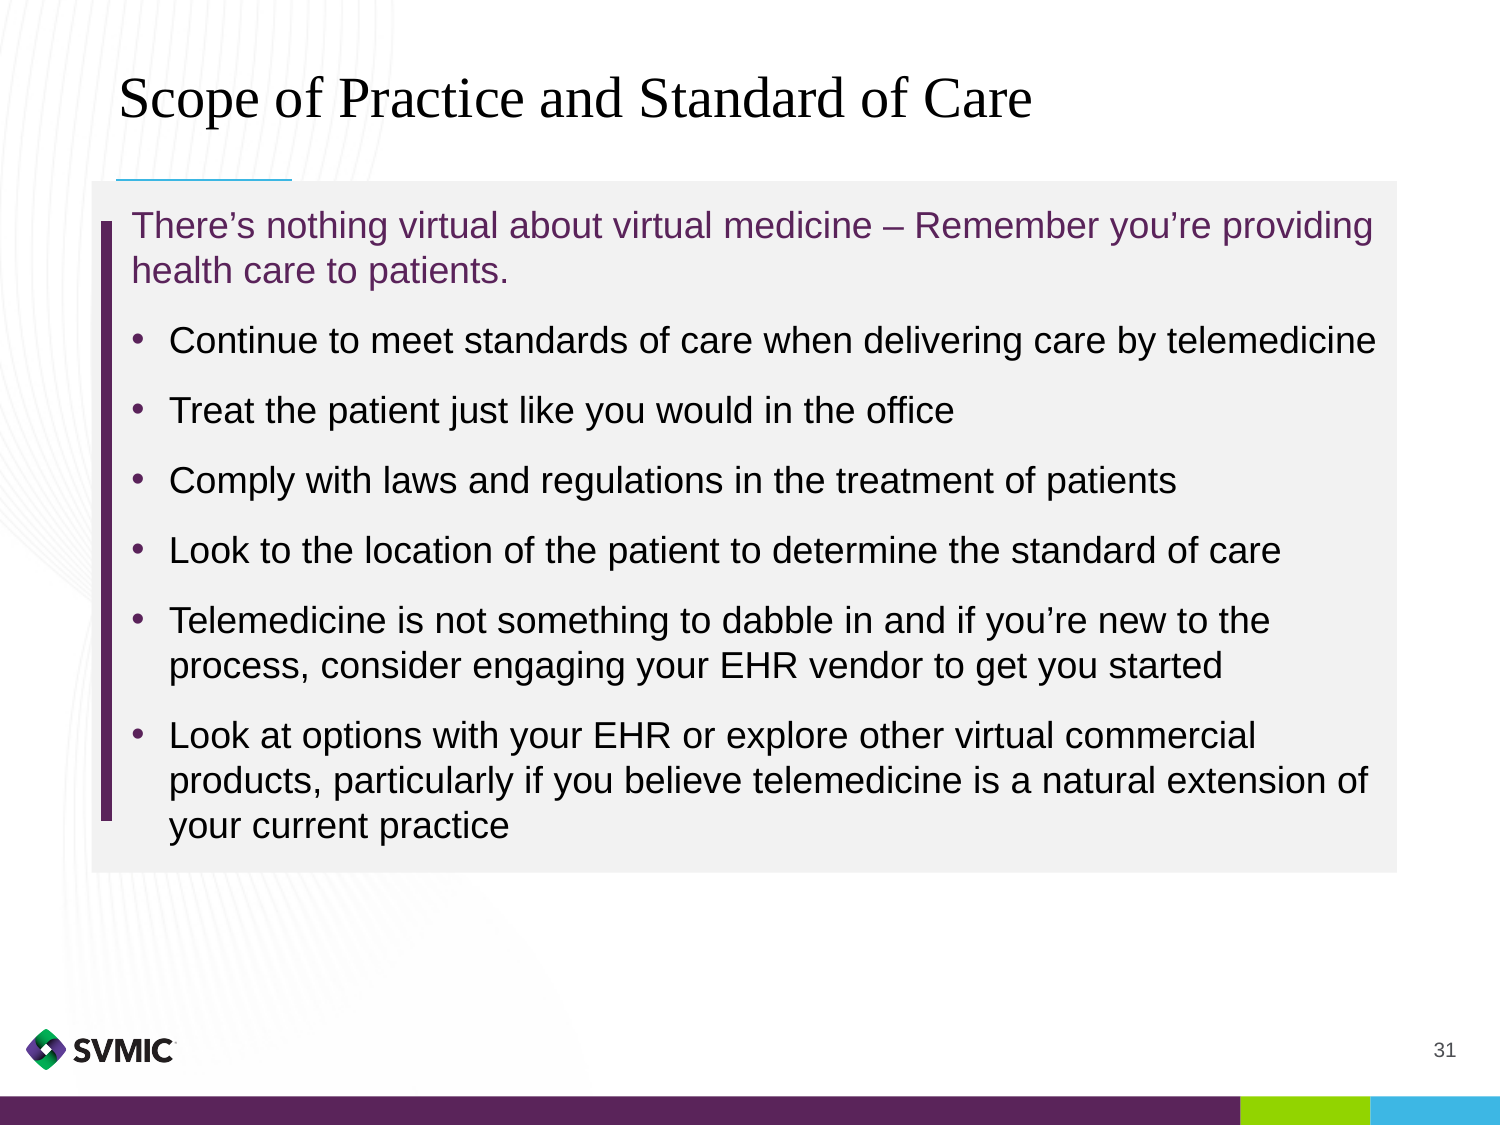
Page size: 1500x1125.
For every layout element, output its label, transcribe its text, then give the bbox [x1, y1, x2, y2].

text_box [91, 180, 116, 873]
title Scope of Practice and Standard of Care [103, 59, 1397, 153]
list There’s nothing virtual about virtual medicine – Remember you’re providing health care to patients. Continue to meet standards of care when delivering care by telemedicine Treat the patient just like you would in the office Comply with laws and regulations in the treatment of patients Look to the location of the patient to determine the standard of care Telemedicine is not something to dabble in and if you’re new to the process, consider engaging your EHR vendor to get you started Look at options with your EHR or explore other virtual commercial products, particularly if you believe telemedicine is a natural extension of your current practice [116, 123, 1411, 919]
picture [0, 0, 1500, 1096]
